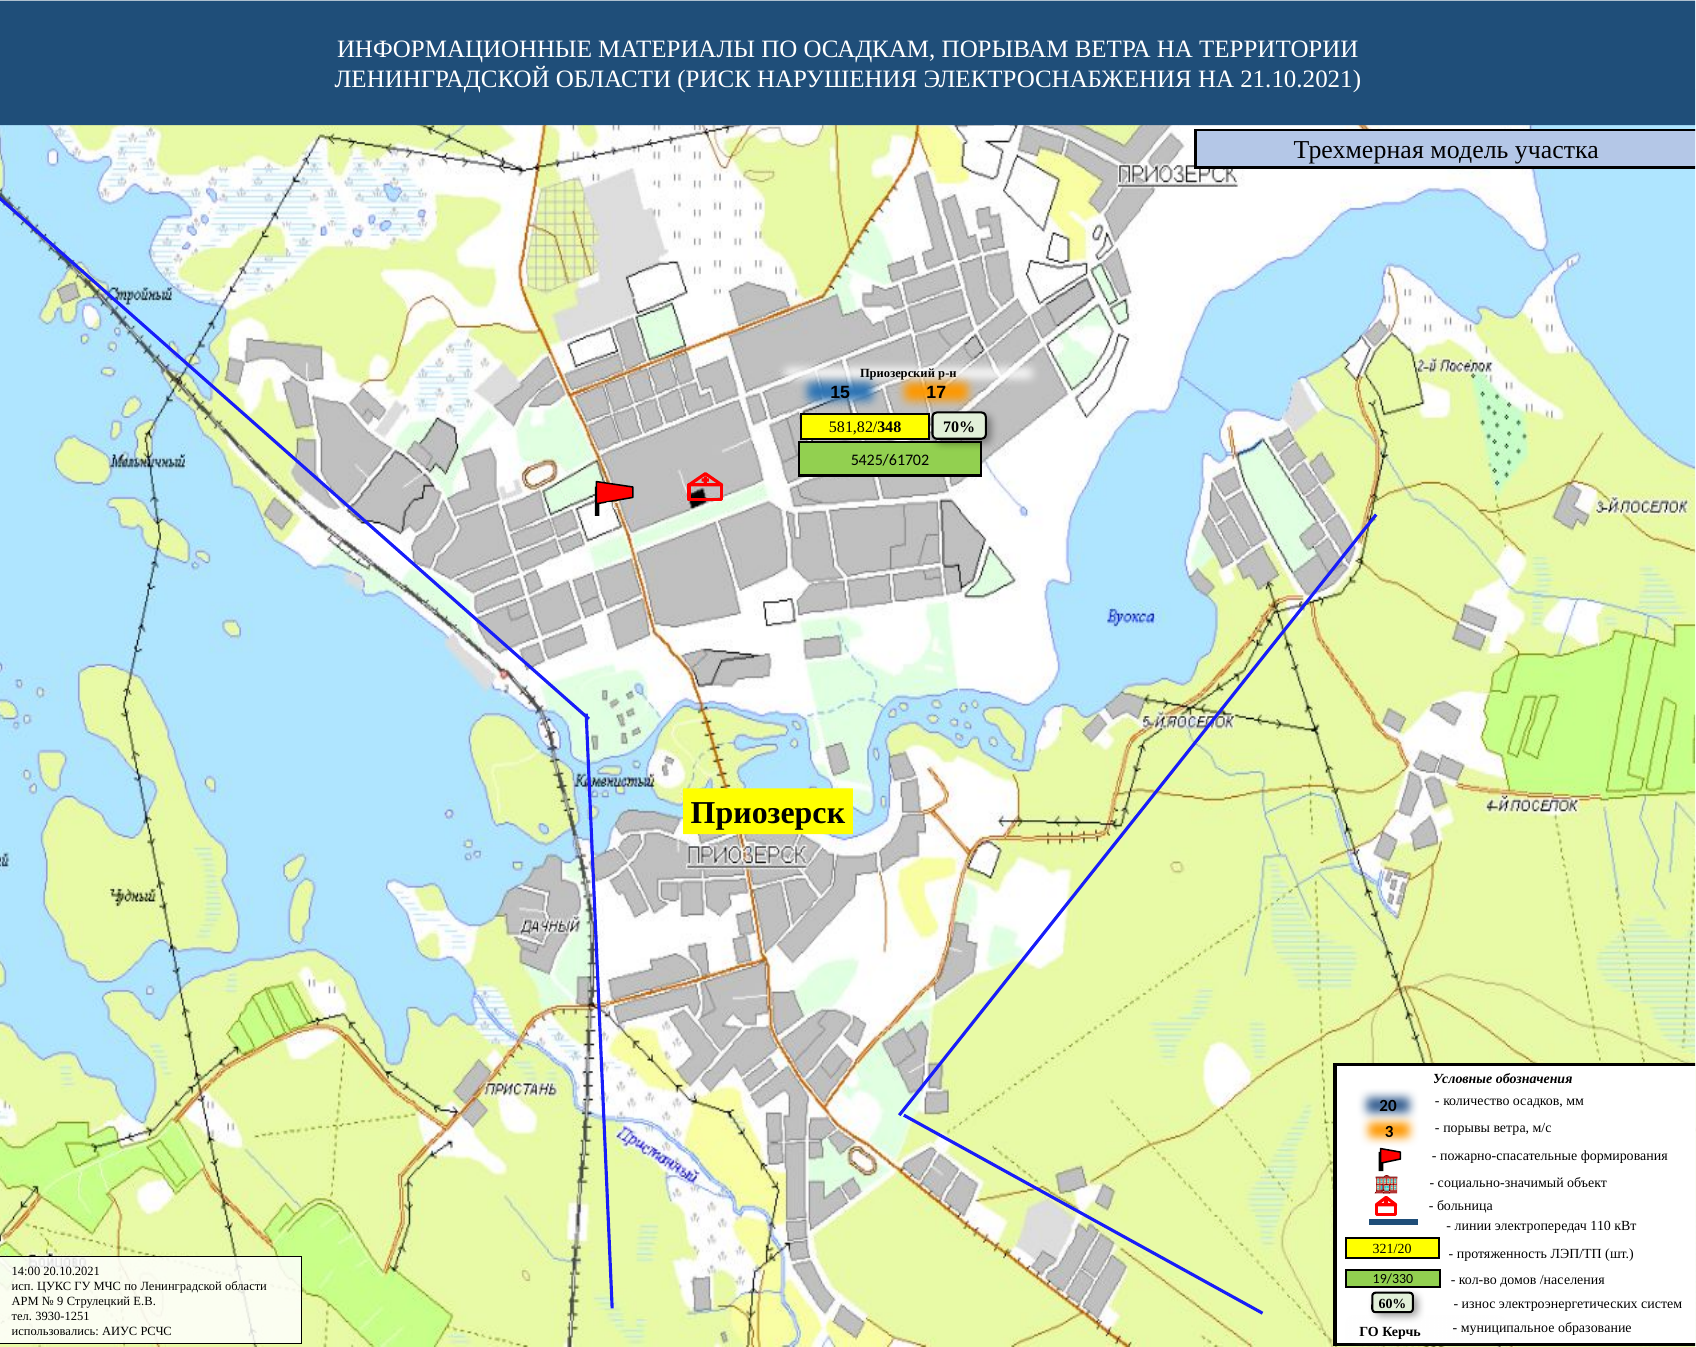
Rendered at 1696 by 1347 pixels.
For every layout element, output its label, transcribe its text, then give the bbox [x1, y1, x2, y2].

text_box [899, 514, 1377, 1116]
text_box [688, 473, 722, 500]
text_box ИНФОРМАЦИОННЫЕ МАТЕРИАЛЫ ПО ОСАДКАМ, ПОРЫВАМ ВЕТРА НА ТЕРРИТОРИИ ЛЕНИНГРАДСКОЙ ОБЛАСТИ (РИСК НАРУШЕНИЯ ЭЛЕКТРОСНАБЖЕНИЯ НА 21.10.2021) [0, 0, 1696, 89]
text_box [903, 1115, 1263, 1314]
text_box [1374, 1175, 1398, 1194]
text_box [0, 196, 589, 719]
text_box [586, 713, 613, 1309]
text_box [1376, 1146, 1402, 1172]
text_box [1376, 1197, 1396, 1215]
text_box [1334, 1060, 1696, 1347]
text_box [775, 358, 1042, 440]
picture [0, 89, 1696, 1347]
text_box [589, 478, 636, 532]
